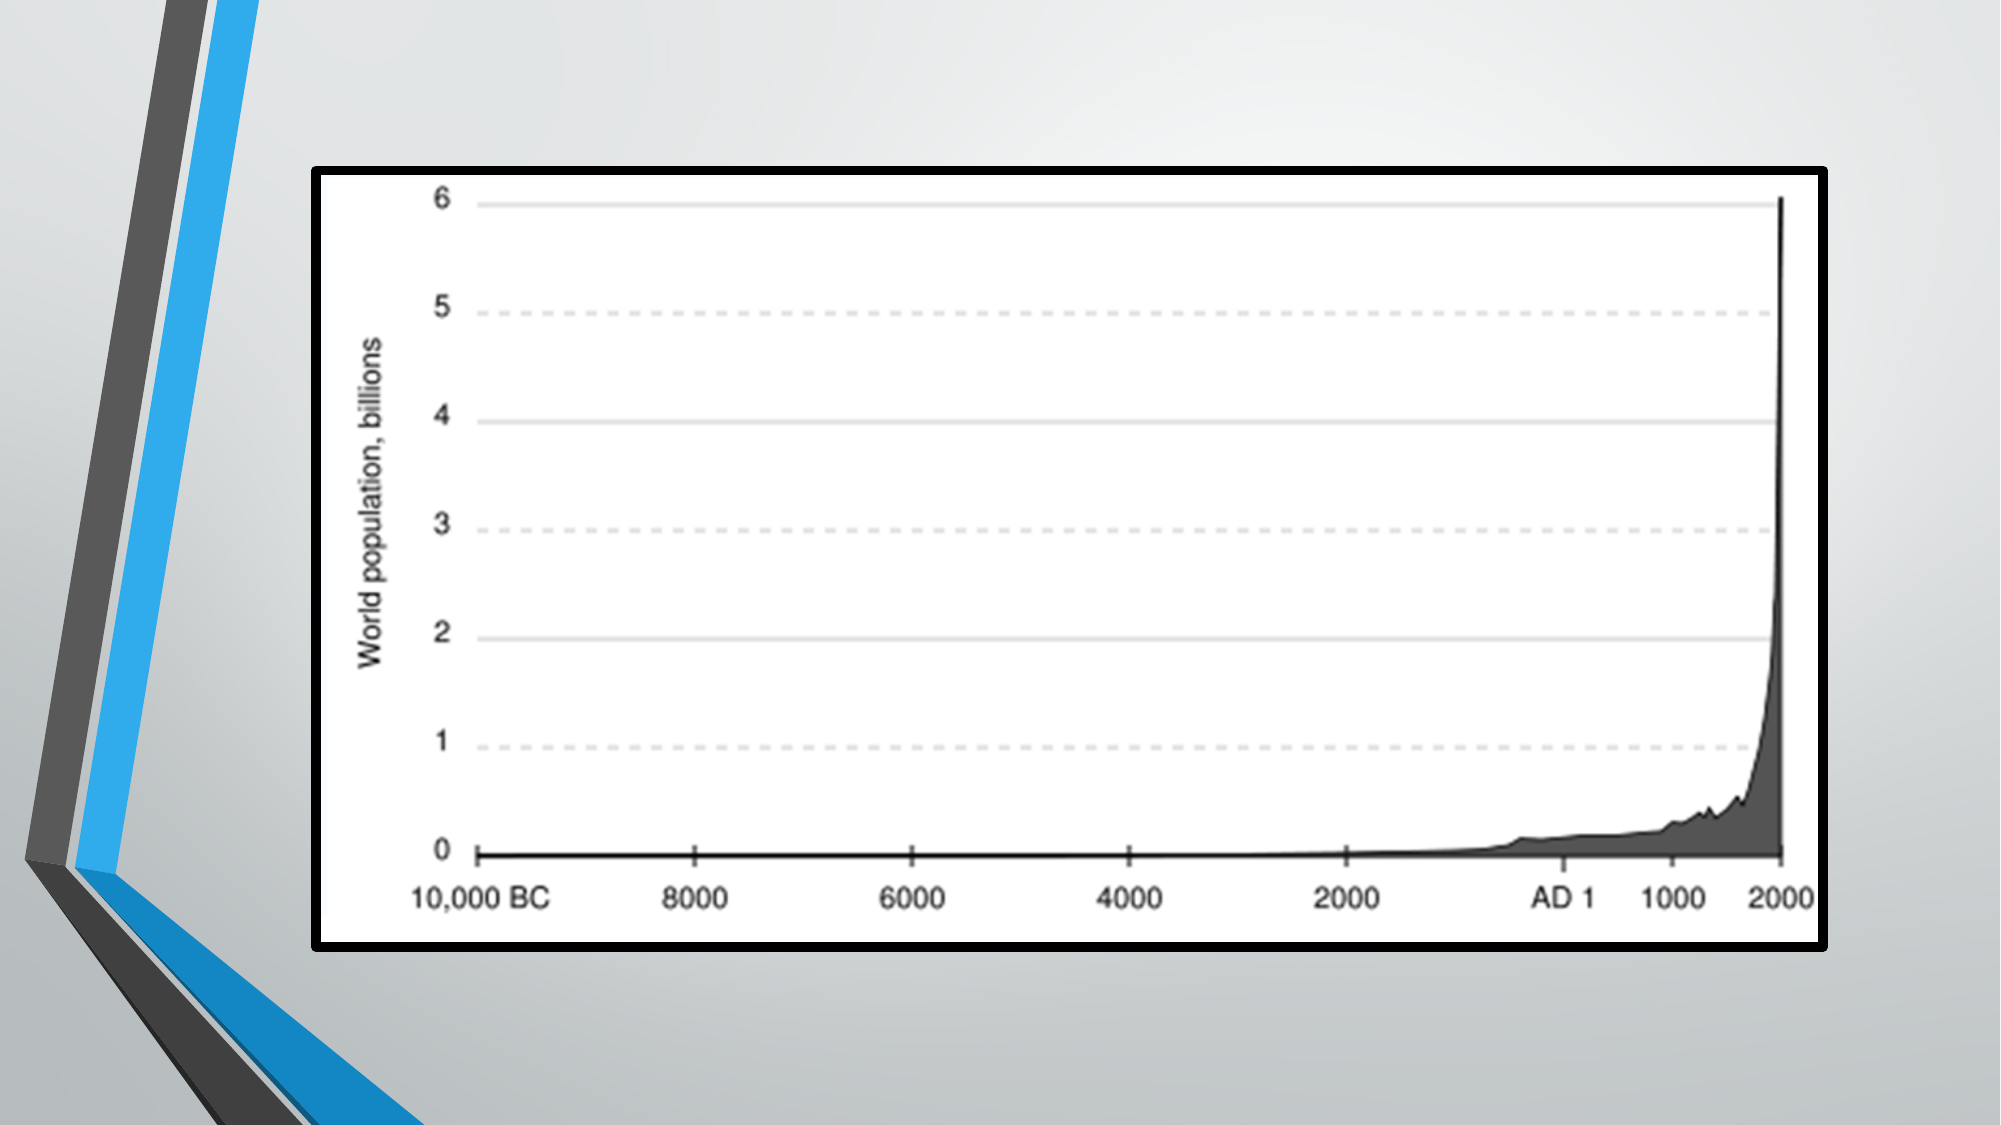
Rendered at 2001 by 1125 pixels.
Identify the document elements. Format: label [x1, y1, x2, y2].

picture [320, 174, 1819, 943]
